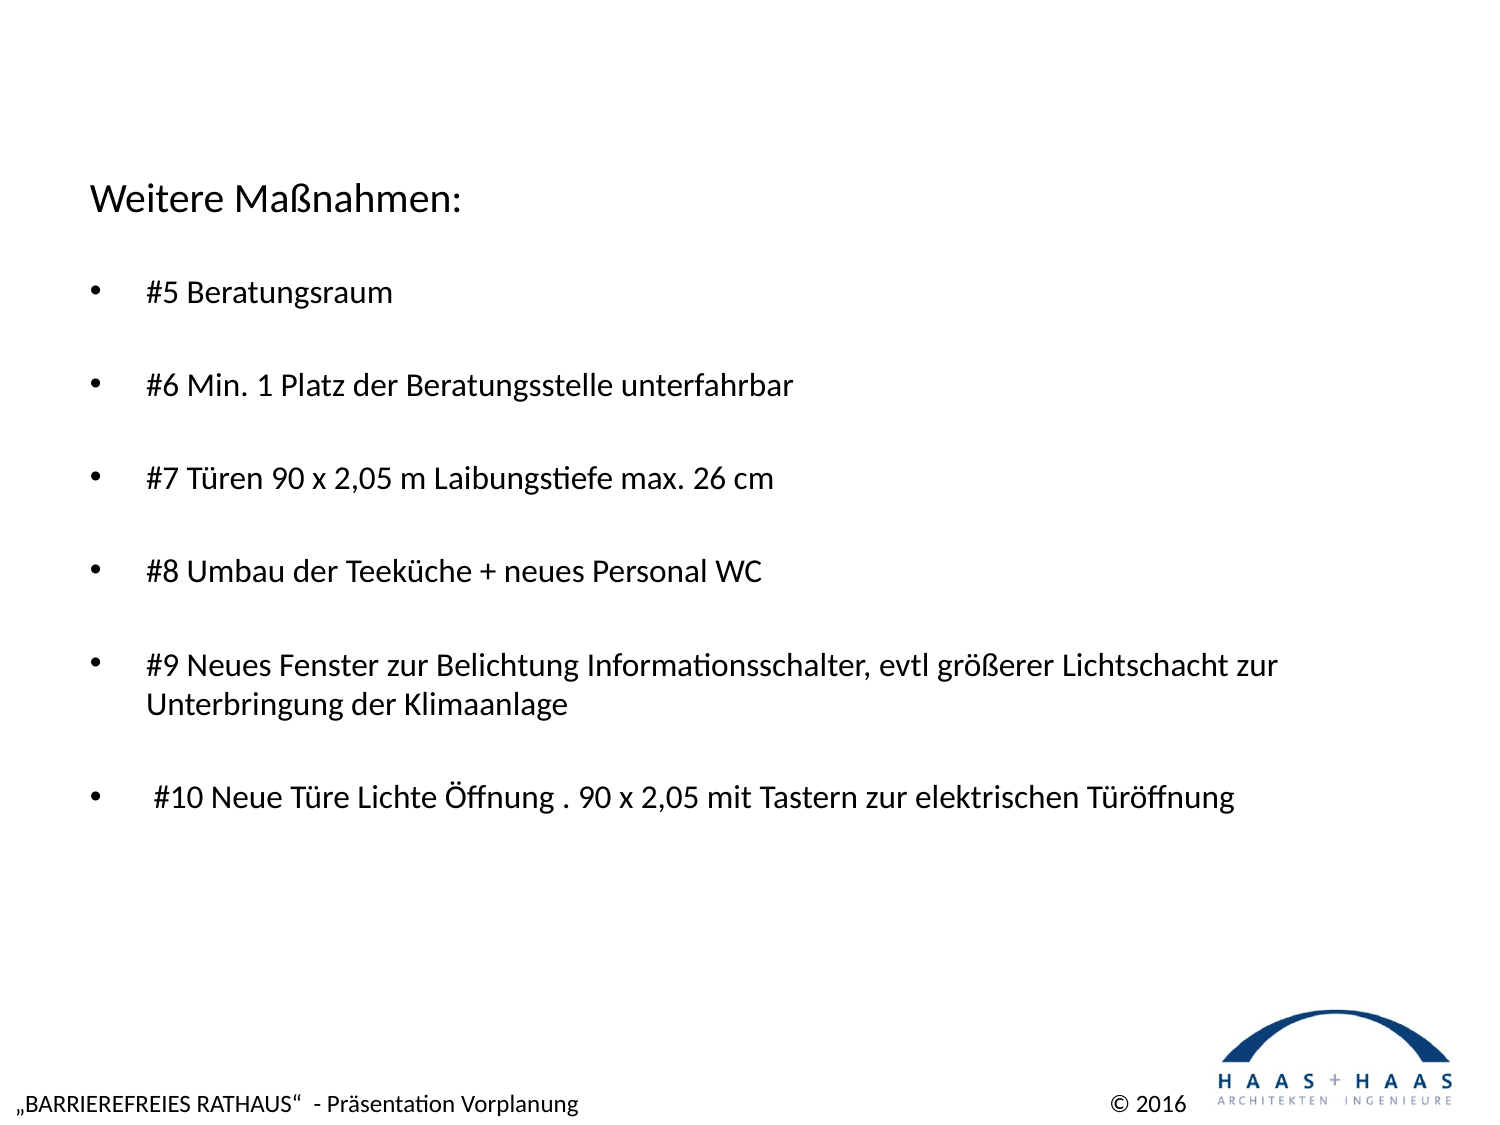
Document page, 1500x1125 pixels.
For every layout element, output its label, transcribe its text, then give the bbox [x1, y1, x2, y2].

title Weitere Maßnahmen: [75, 163, 1425, 244]
picture [1198, 989, 1471, 1125]
list #5 Beratungsraum #6 Min. 1 Platz der Beratungsstelle unterfahrbar #7 Türen 90 x 2,05 m Laibungstiefe max. 26 cm #8 Umbau der Teeküche + neues Personal WC #9 Neues Fenster zur Belichtung Informationsschalter, evtl größerer Lichtschacht zur Unterbringung der Klimaanlage #10 Neue Türe Lichte Öffnung . 90 x 2,05 mit Tastern zur elektrischen Türöffnung [75, 262, 1425, 1005]
